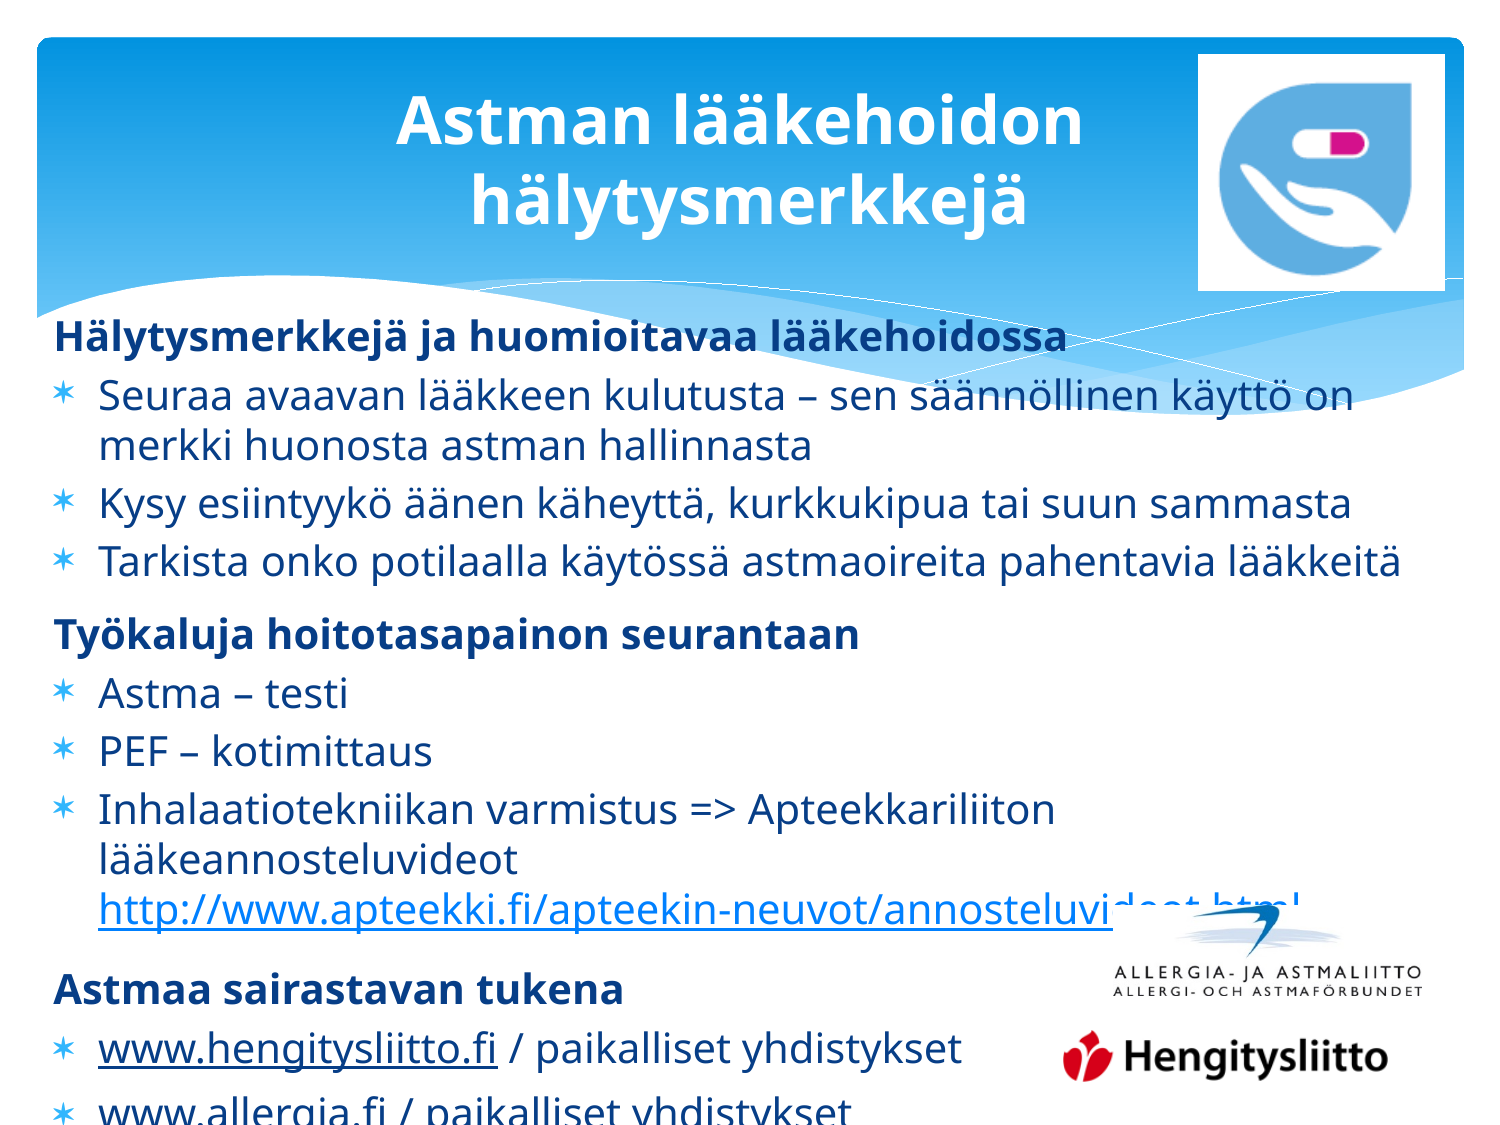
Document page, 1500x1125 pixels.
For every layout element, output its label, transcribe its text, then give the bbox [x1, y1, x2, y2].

title Astman lääkehoidon hälytysmerkkejä [75, 55, 1425, 261]
list Hälytysmerkkejä ja huomioitavaa lääkehoidossa Seuraa avaavan lääkkeen kulutusta – sen säännöllinen käyttö on merkki huonosta astman hallinnasta Kysy esiintyykö äänen käheyttä, kurkkukipua tai suun sammasta Tarkista onko potilaalla käytössä astmaoireita pahentavia lääkkeitä Työkaluja hoitotasapainon seurantaan Astma – testi PEF – kotimittaus Inhalaatiotekniikan varmistus => Apteekkariliiton lääkeannosteluvideot http://www.apteekki.fi/apteekin-neuvot/annosteluvideot.html Astmaa sairastavan tukena www.hengitysliitto.fi / paikalliset yhdistykset www.allergia.fi / paikalliset yhdistykset [38, 302, 1462, 1125]
picture [1198, 55, 1445, 291]
picture [1113, 904, 1422, 996]
picture [1063, 1029, 1389, 1082]
